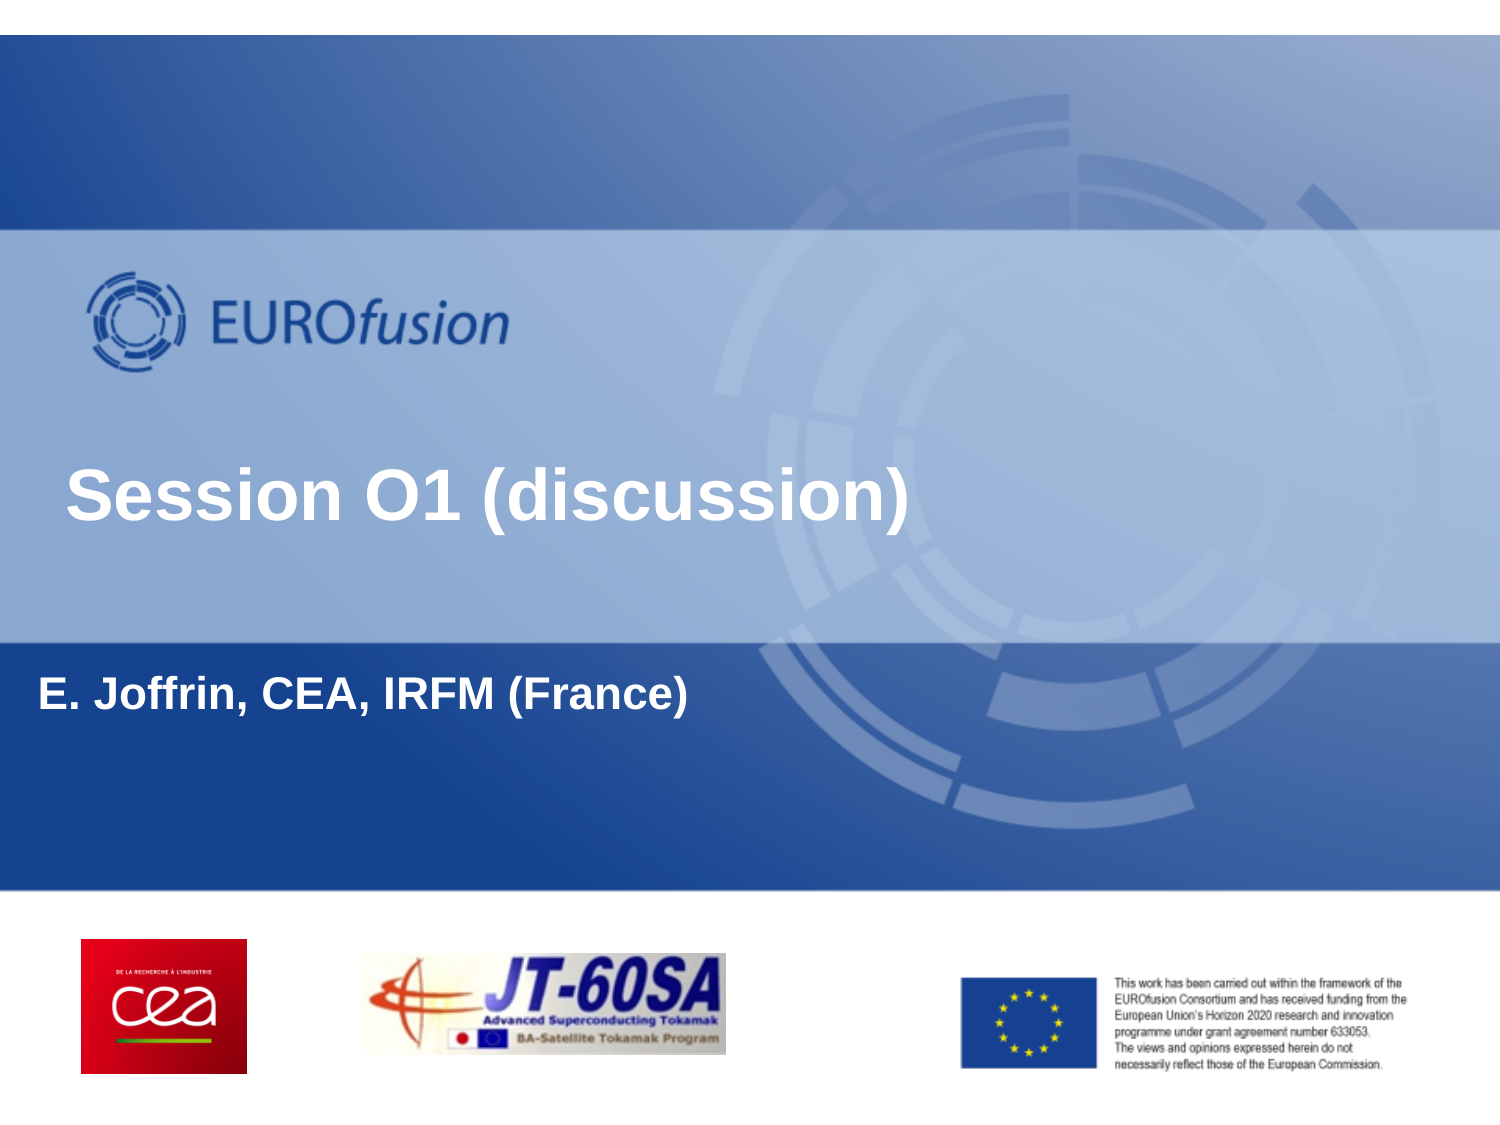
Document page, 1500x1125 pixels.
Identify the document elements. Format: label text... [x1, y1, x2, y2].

subtitle E. Joffrin, CEA, IRFM (France) [22, 656, 824, 774]
title Session O1 (discussion) [64, 385, 1459, 598]
picture [0, 35, 1500, 1089]
